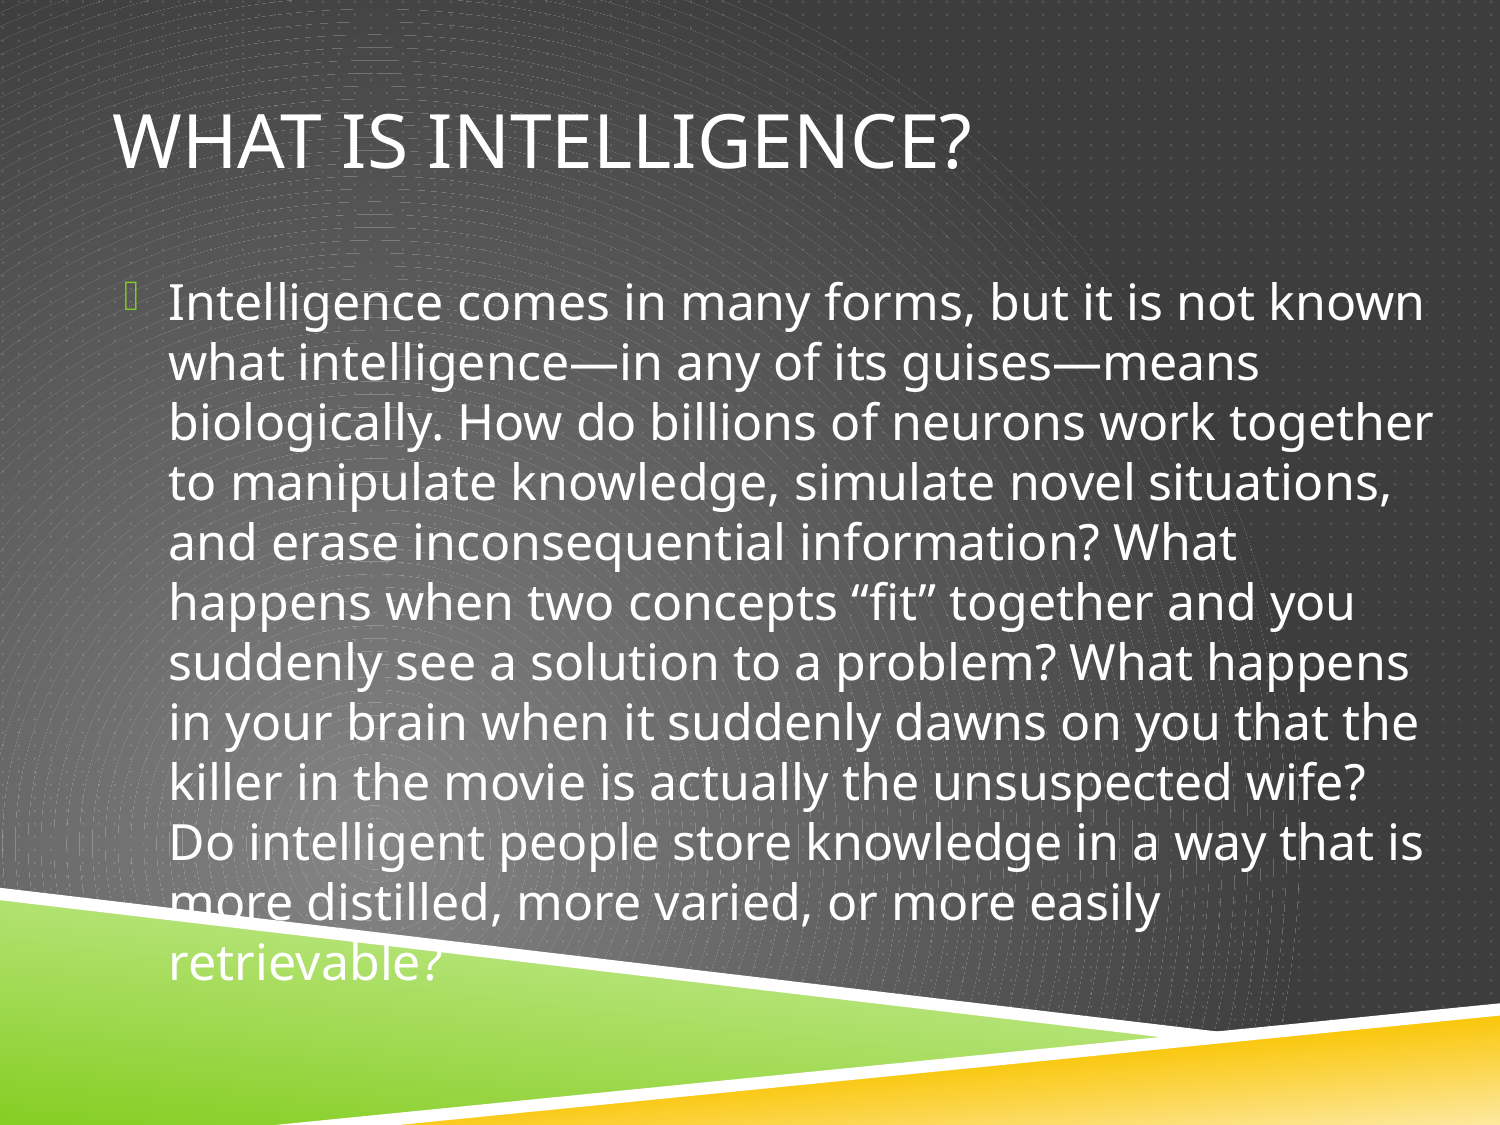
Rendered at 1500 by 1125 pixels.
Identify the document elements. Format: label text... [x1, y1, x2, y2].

list Intelligence comes in many forms, but it is not known what intelligence—in any of its guises—means biologically. How do billions of neurons work together to manipulate knowledge, simulate novel situations, and erase inconsequential information? What happens when two concepts “fit” together and you suddenly see a solution to a problem? What happens in your brain when it suddenly dawns on you that the killer in the movie is actually the unsuspected wife? Do intelligent people store knowledge in a way that is more distilled, more varied, or more easily retrievable? [112, 262, 1438, 875]
title What is Intelligence? [112, 45, 1388, 233]
